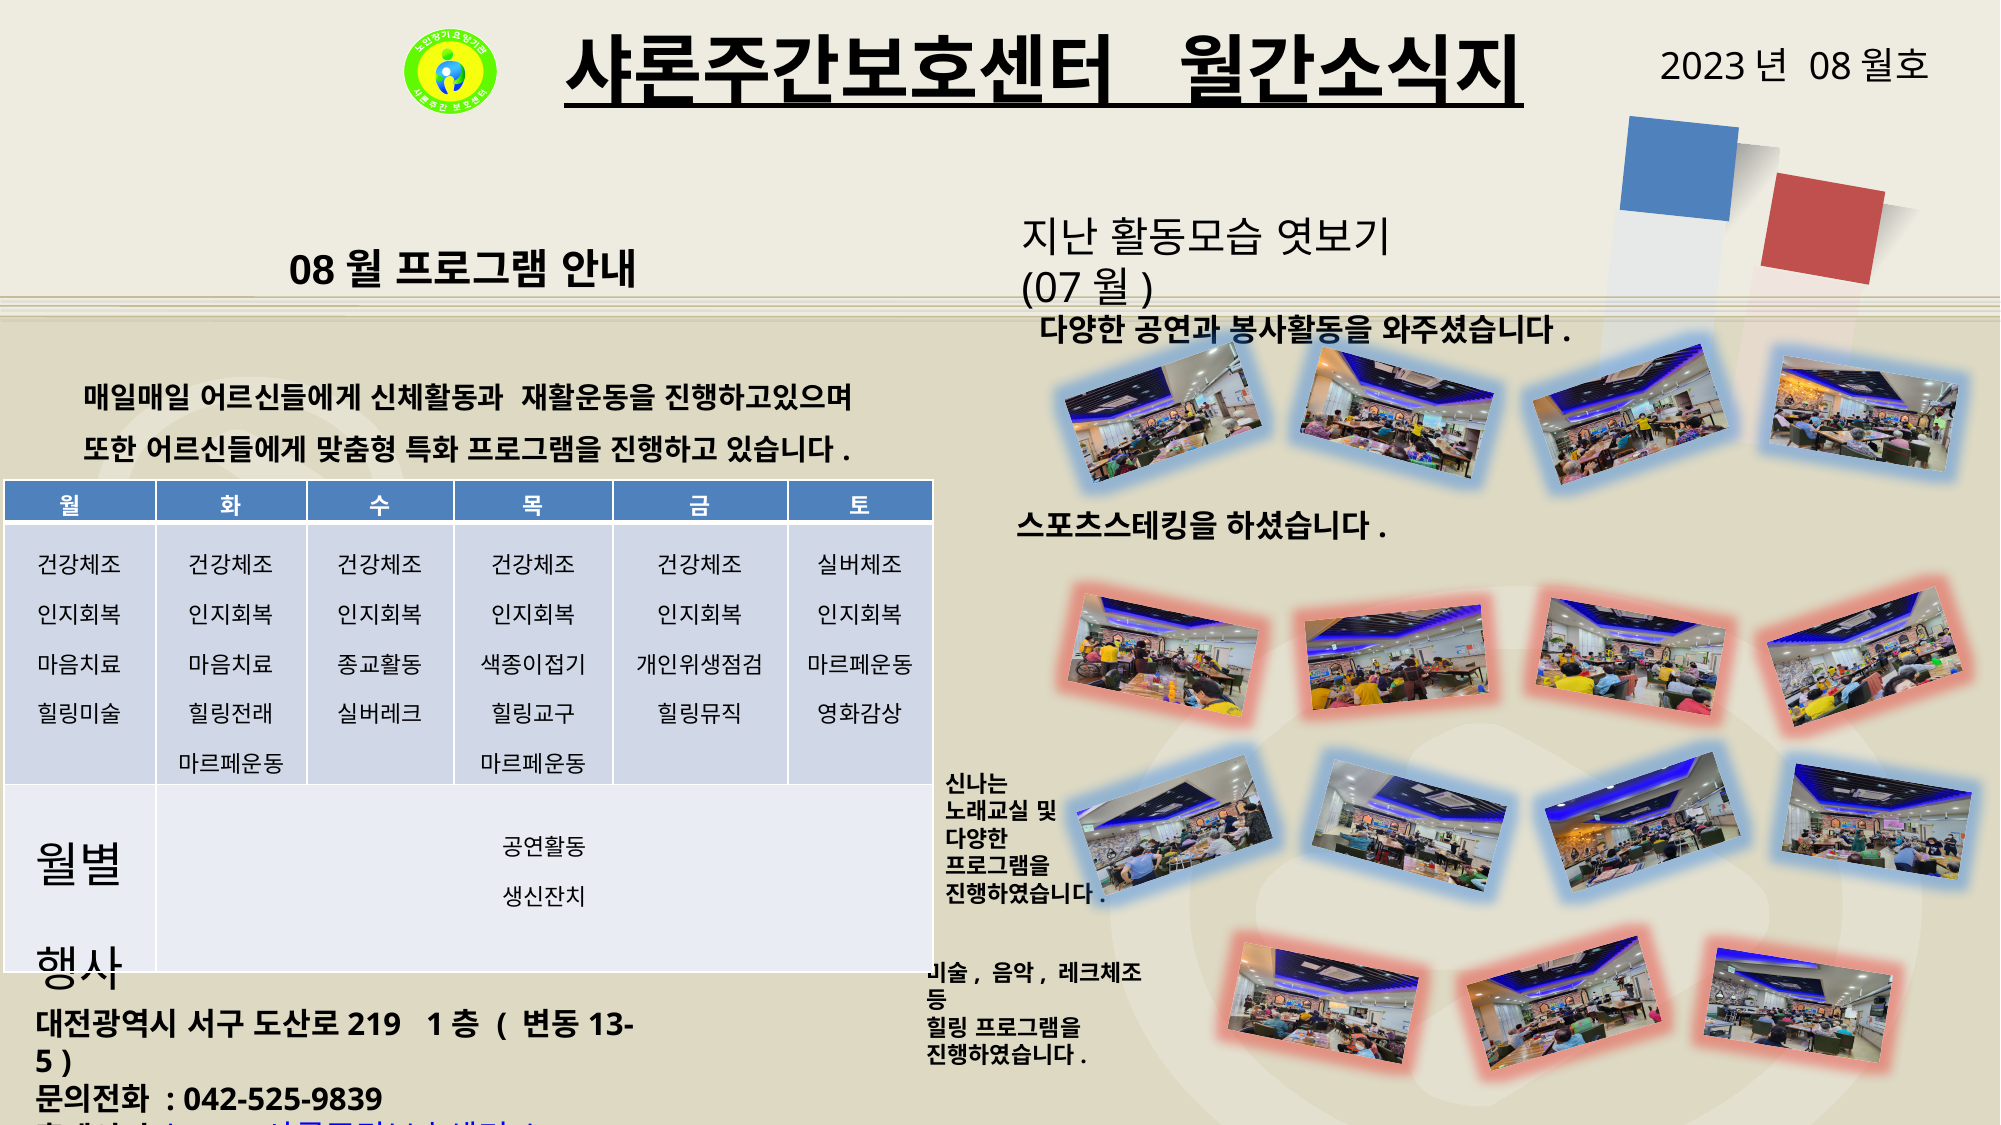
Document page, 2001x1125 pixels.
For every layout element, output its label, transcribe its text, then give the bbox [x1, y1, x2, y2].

picture [1782, 764, 1971, 879]
table_cell 실버체조 인지회복 마르페운동 영화감상 [789, 525, 932, 784]
table_cell 건강체조 인지회복 마음치료 힐링전래 마르페운동 마사지 [157, 525, 306, 784]
text_box 대전광역시 서구 도산로219 1층 ( 변동13-5 ) 문의전화 : 042-525-9839 홈페이지:http://샤론주간보호센터.kr [20, 996, 651, 1125]
text_box [403, 28, 489, 115]
picture [1300, 347, 1494, 478]
table_header 목 [455, 481, 612, 520]
table_cell 건강체조 인지회복 개인위생점검 힐링뮤직 [614, 525, 787, 784]
text_box 신나는 노래교실 및 다양한 프로그램을 진행하였습니다. [934, 762, 1140, 915]
text_box 다양한 공연과 봉사활동을 와주셨습니다. [1025, 302, 1918, 355]
picture [1228, 943, 1418, 1063]
table_cell 월별 행사 [5, 785, 155, 971]
picture [1767, 587, 1962, 726]
text_box 지난 활동모습 엿보기(07월) [1006, 203, 1462, 319]
table_cell 건강체조 인지회복 색종이접기 힐링교구 마르페운동 [455, 525, 612, 784]
picture [1312, 760, 1507, 891]
table_cell 건강체조 인지회복 종교활동 실버레크 [308, 525, 453, 784]
text_box 스포츠스테킹을 하셨습니다. [1002, 499, 1877, 552]
picture [1770, 356, 1958, 471]
text_box 매일매일 어르신들에게 신체활동과 재활운동을 진행하고있으며 또한 어르신들에게 맞춤형 특화 프로그램을 진행하고 있습니다. [69, 354, 962, 474]
table_header 화 [157, 481, 306, 520]
picture [1065, 342, 1261, 483]
table_header 토 [789, 481, 932, 520]
picture [1533, 344, 1728, 484]
title 샤론주간보호센터 월간소식지 [489, 26, 1560, 108]
picture [1545, 752, 1740, 892]
picture [1068, 594, 1258, 716]
table_header 월 [5, 481, 155, 520]
picture [1704, 948, 1892, 1063]
table_header 금 [614, 481, 787, 520]
picture [1305, 605, 1488, 710]
picture [1077, 755, 1272, 895]
table_header 수 [308, 481, 453, 520]
picture [1536, 598, 1726, 715]
text_box 2023년 08월호 [1645, 34, 1956, 95]
picture [1467, 936, 1661, 1070]
text_box 08월 프로그램 안내 [273, 235, 663, 300]
text_box 미술, 음악, 레크체조 등 힐링 프로그램을 진행하였습니다. [911, 950, 1177, 1076]
table_cell 건강체조 인지회복 마음치료 힐링미술 [5, 525, 155, 784]
table_cell 공연활동 생신잔치 [157, 785, 932, 971]
